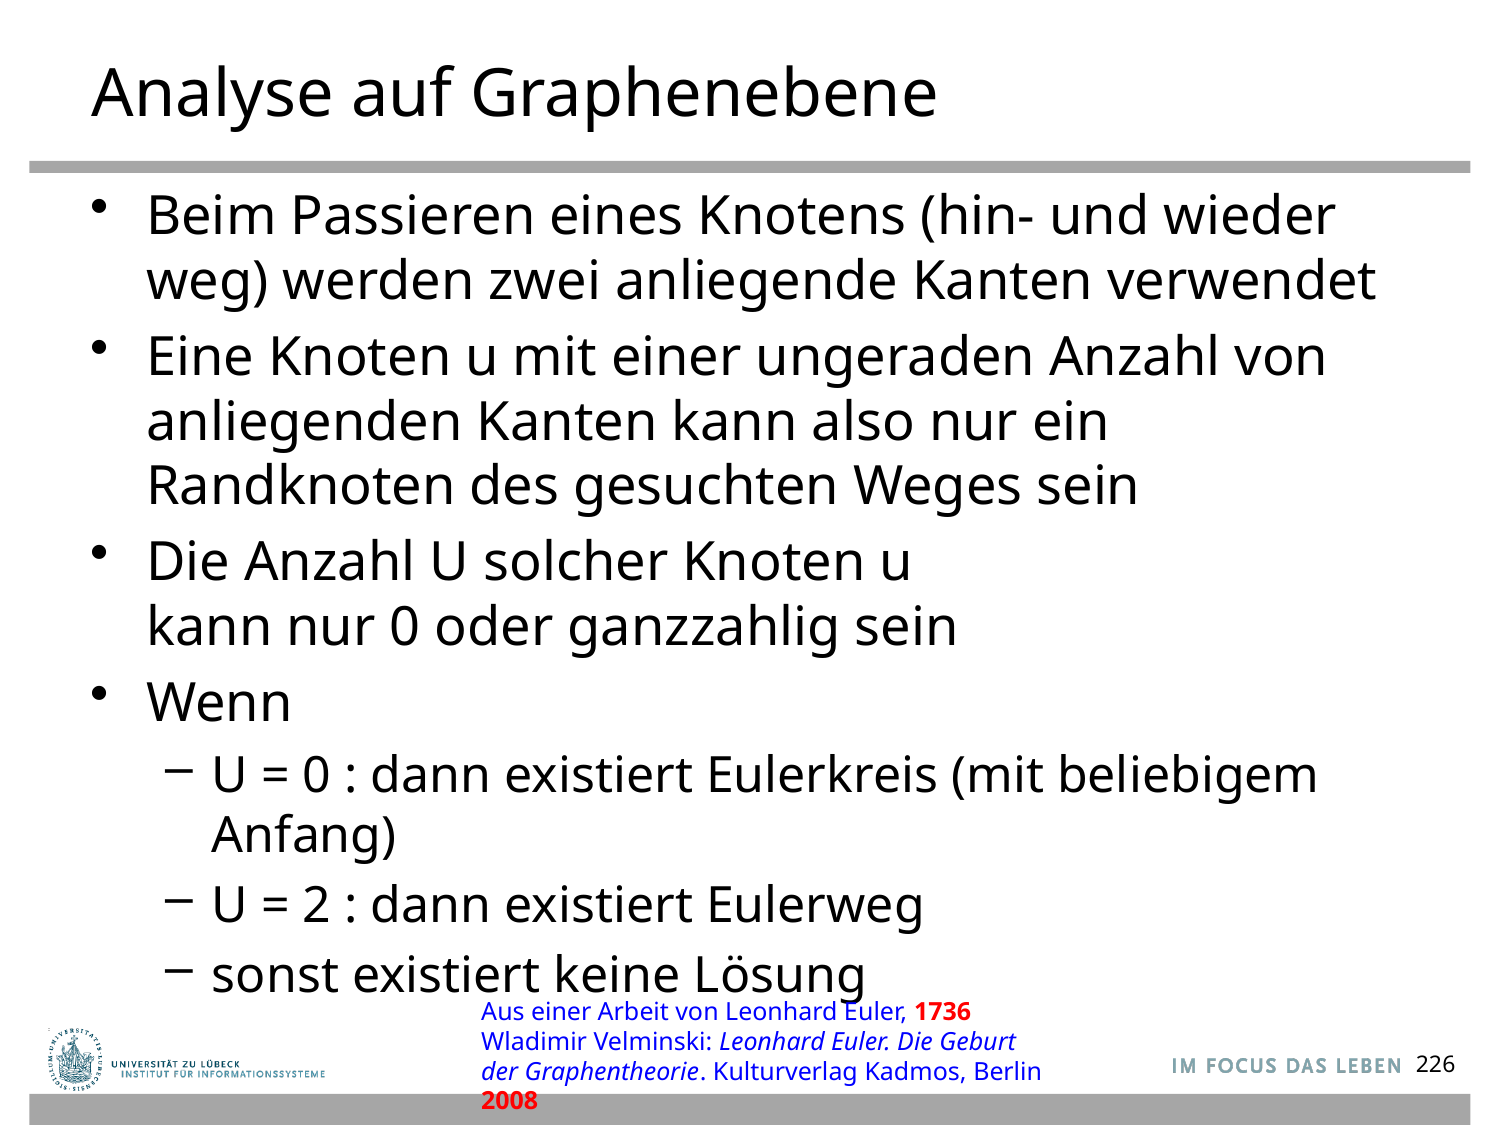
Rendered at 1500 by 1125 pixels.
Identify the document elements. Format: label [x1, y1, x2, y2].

slide_number [1305, 1050, 1471, 1083]
title [76, 42, 1427, 126]
text_box [466, 987, 1069, 1123]
list [75, 172, 1425, 988]
picture [1173, 1058, 1305, 1073]
